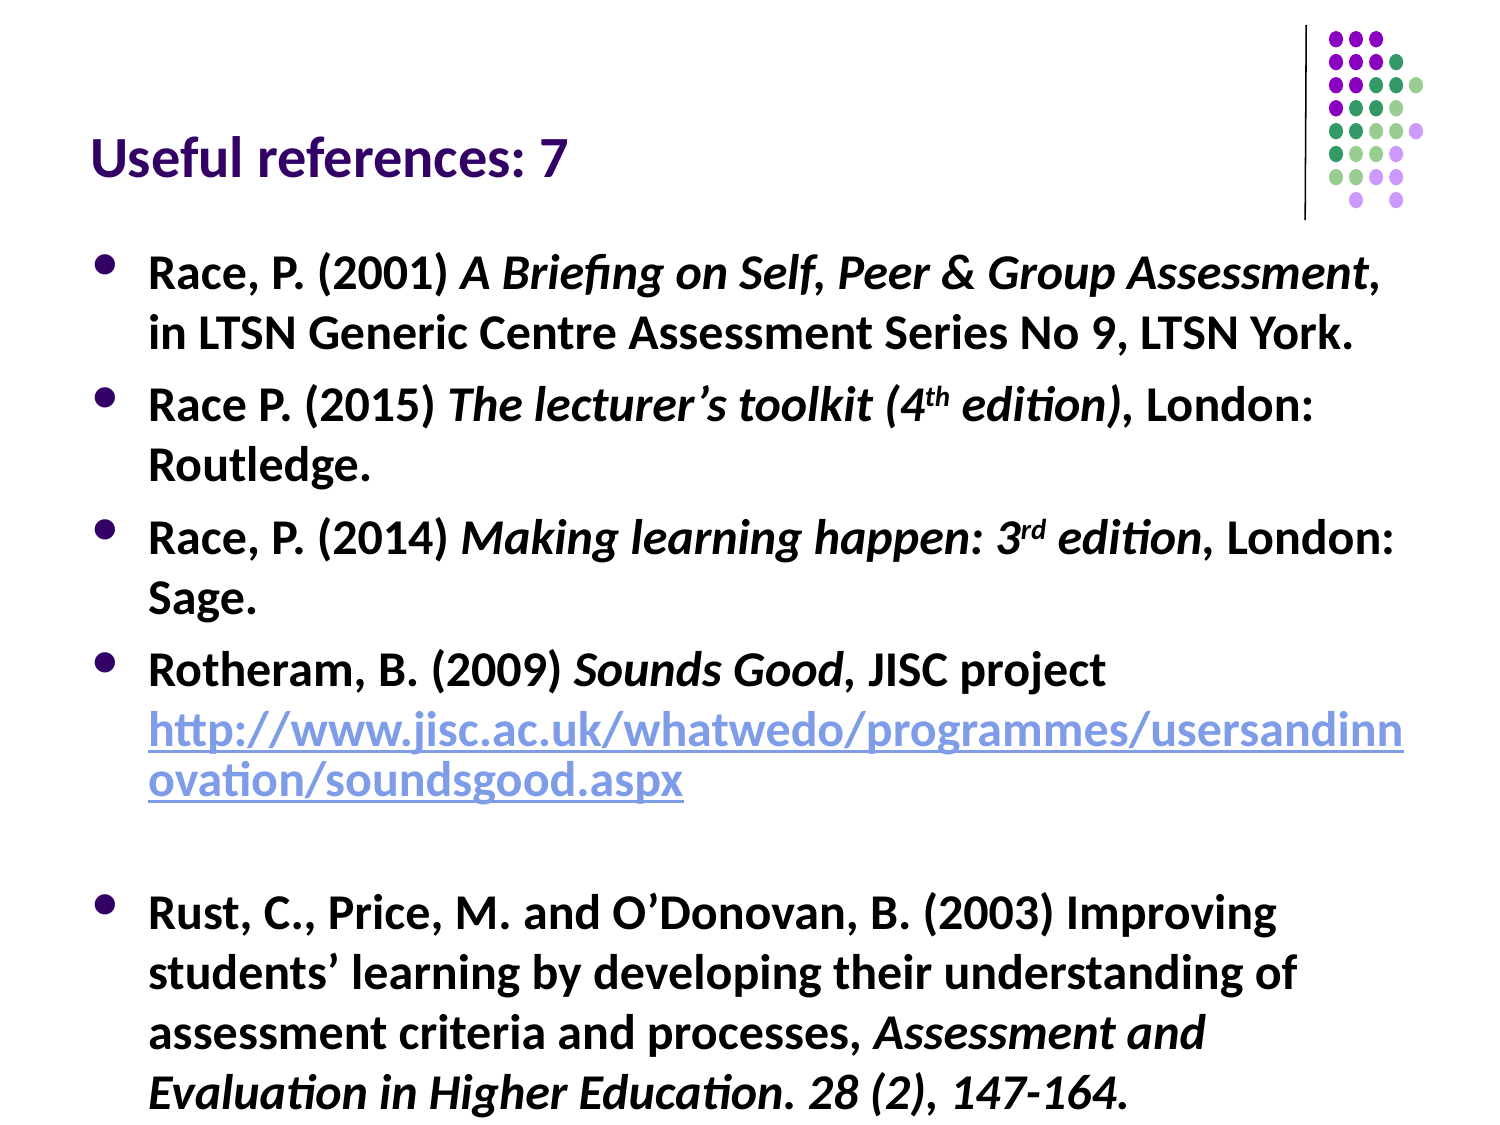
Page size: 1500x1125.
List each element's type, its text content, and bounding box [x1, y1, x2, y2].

title Useful references: 7 [74, 19, 1313, 197]
list Race, P. (2001) A Briefing on Self, Peer & Group Assessment, in LTSN Generic Centre Assessment Series No 9, LTSN York. Race P. (2015) The lecturer’s toolkit (4th edition), London: Routledge. Race, P. (2014) Making learning happen: 3rd edition, London: Sage. Rotheram, B. (2009) Sounds Good, JISC project http://www.jisc.ac.uk/whatwedo/programmes/usersandinnovation/soundsgood.aspx Rust, C., Price, M. and O’Donovan, B. (2003) Improving students’ learning by developing their understanding of assessment criteria and processes, Assessment and Evaluation in Higher Education. 28 (2), 147-164. [76, 231, 1428, 1018]
